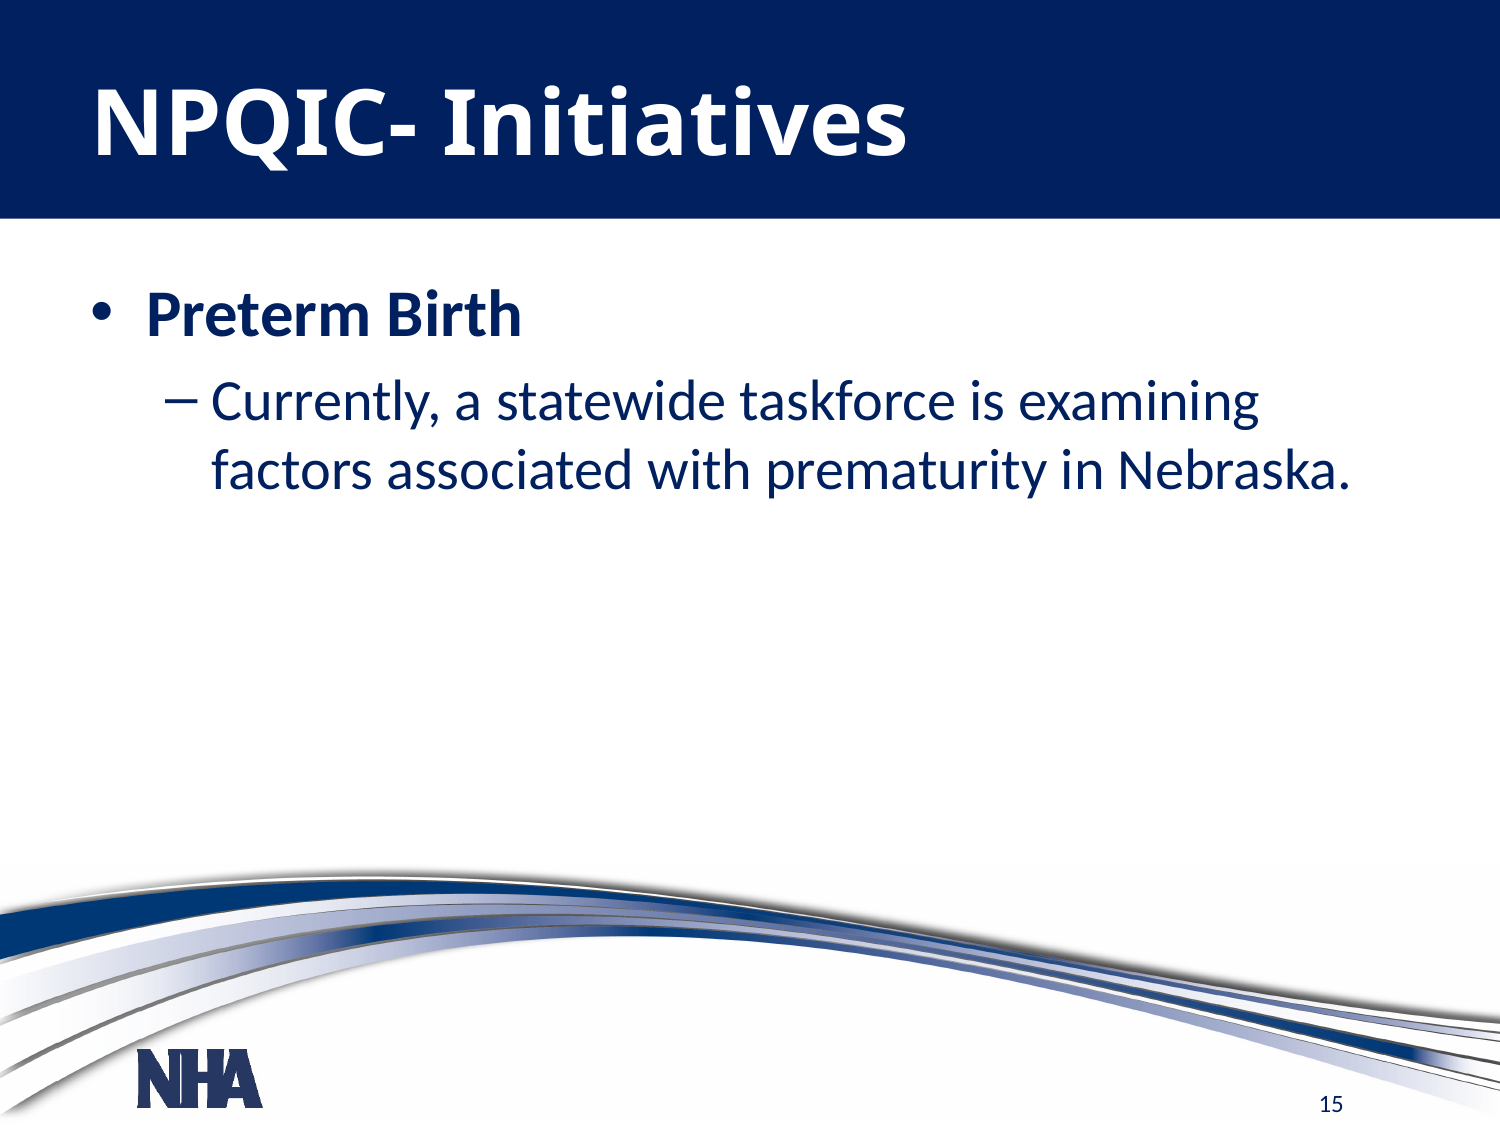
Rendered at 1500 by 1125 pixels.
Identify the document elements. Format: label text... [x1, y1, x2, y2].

title NPQIC- Initiatives [75, 24, 1425, 213]
list Preterm Birth Currently, a statewide taskforce is examining factors associated with prematurity in Nebraska. [74, 262, 1425, 1005]
picture [0, 862, 1500, 1125]
